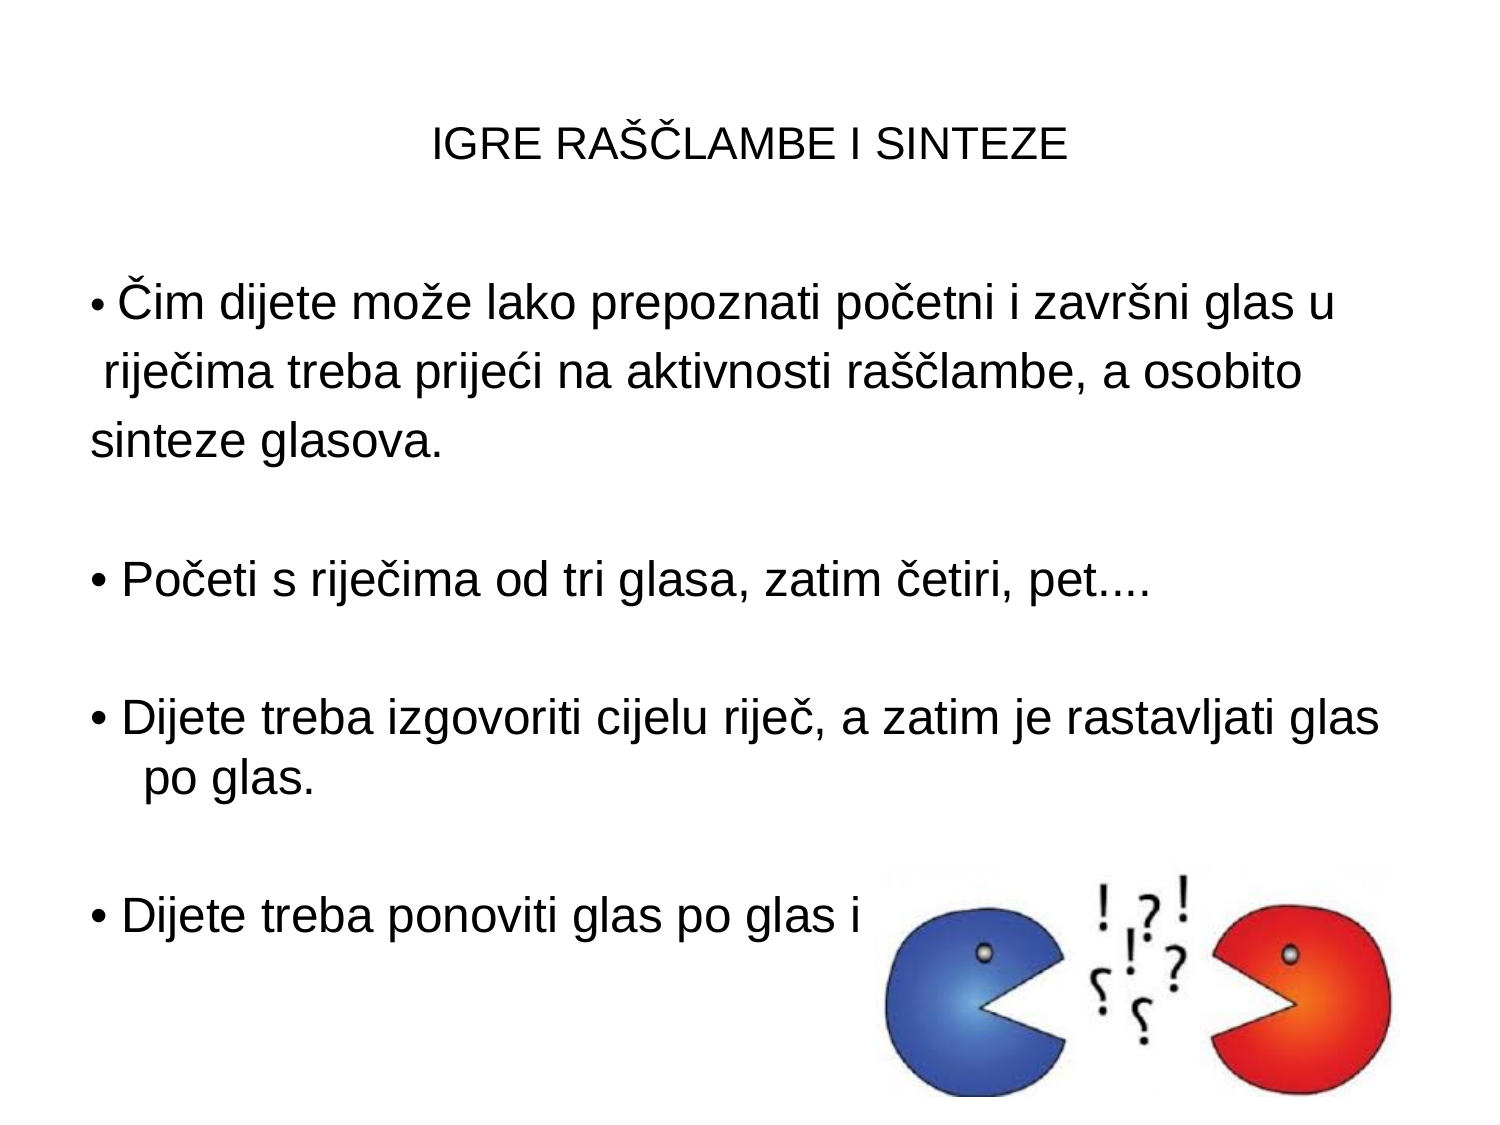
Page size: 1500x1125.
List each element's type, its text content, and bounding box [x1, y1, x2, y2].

picture [874, 862, 1402, 1098]
title IGRE RAŠČLAMBE I SINTEZE [75, 45, 1425, 233]
list • Čim dijete može lako prepoznati početni i završni glas u riječima treba prijeći na aktivnosti raščlambe, a osobito sinteze glasova. • Početi s riječima od tri glasa, zatim četiri, pet.... • Dijete treba izgovoriti cijelu riječ, a zatim je rastavljati glas po glas. • Dijete treba ponoviti glas po glas i zatim ih “spojiti”u riječ. [75, 262, 1425, 1038]
